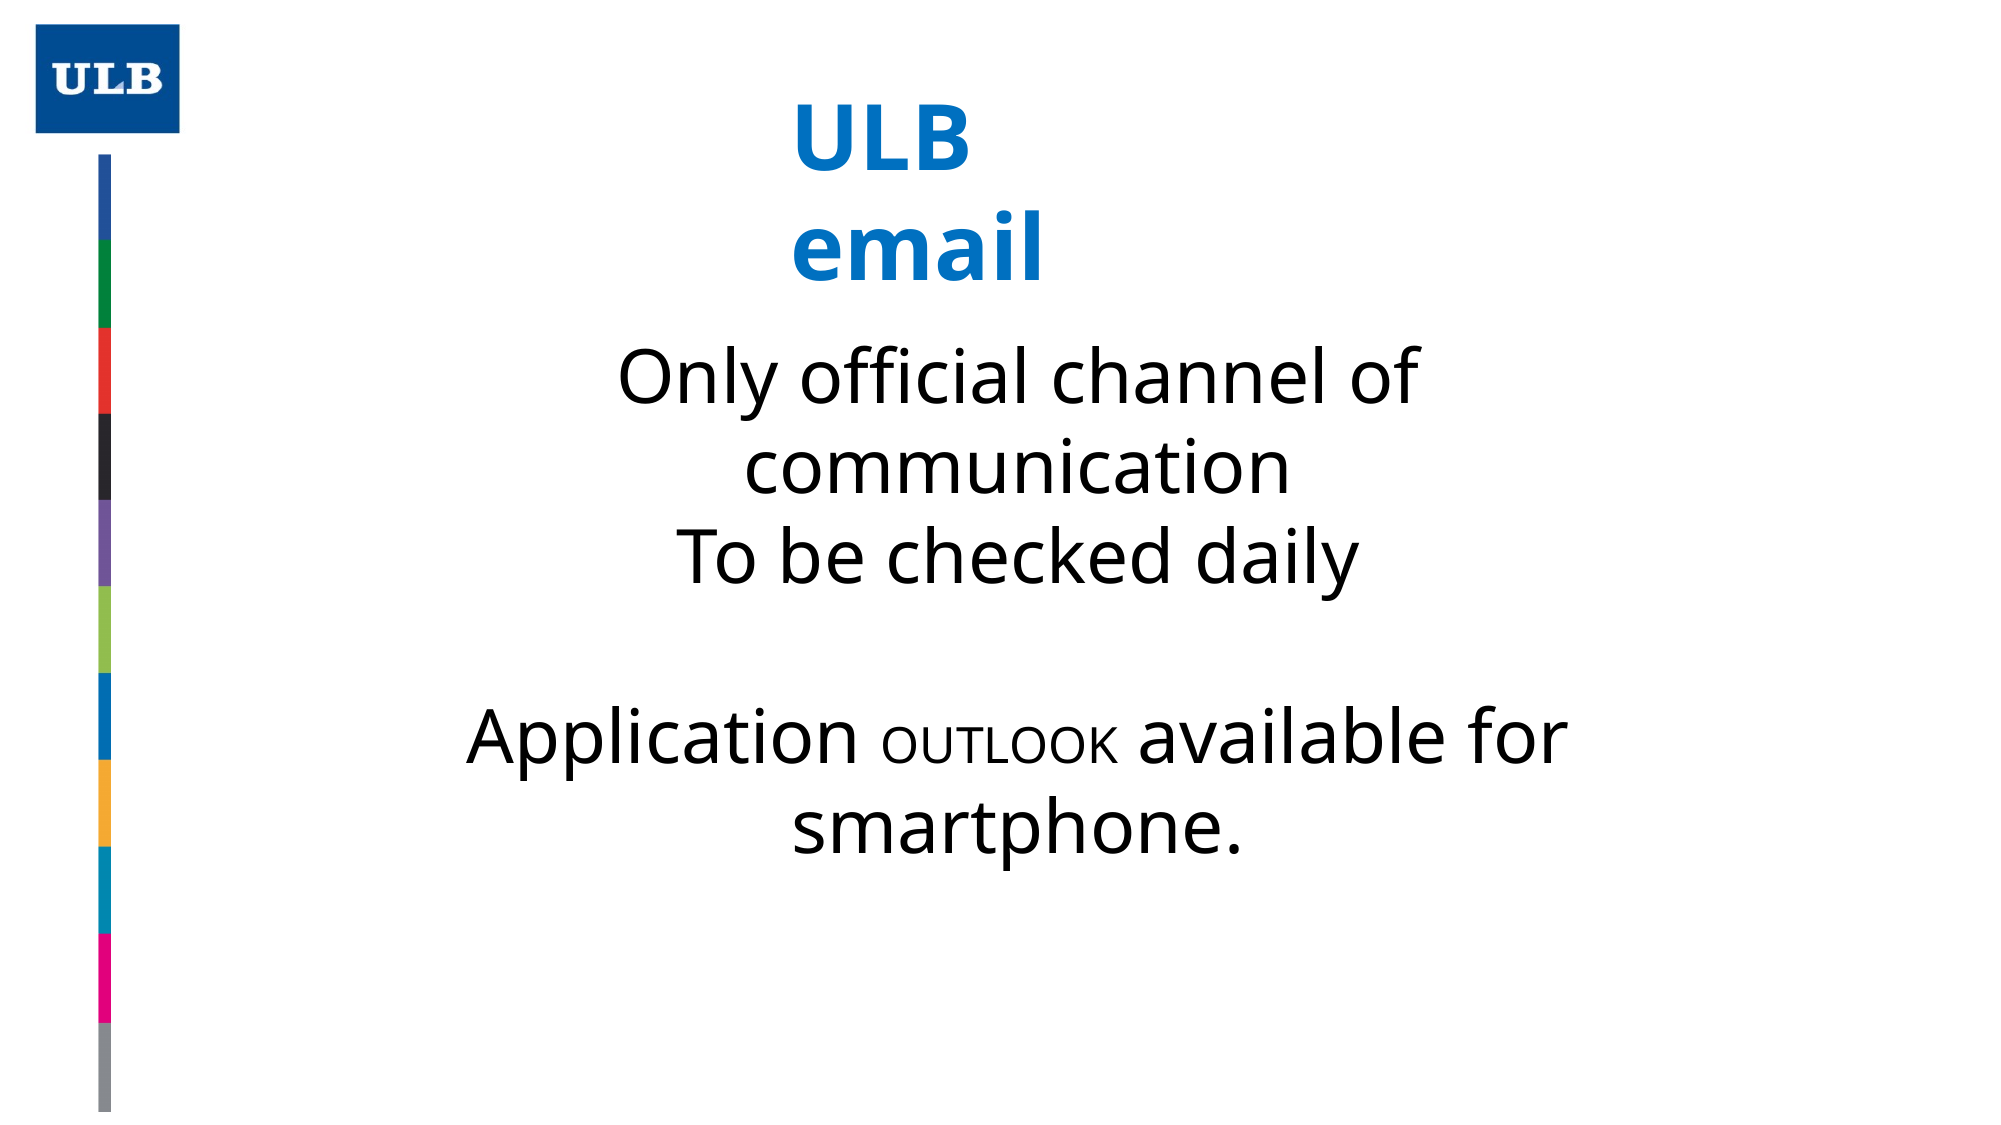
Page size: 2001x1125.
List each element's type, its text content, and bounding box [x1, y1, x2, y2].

picture [10, 24, 189, 143]
picture [99, 155, 111, 846]
text_box Only official channel of communication To be checked daily Application OUTLOOK available for smartphone. [427, 345, 1609, 853]
picture [99, 934, 111, 1111]
text_box ULB email [775, 71, 1261, 306]
